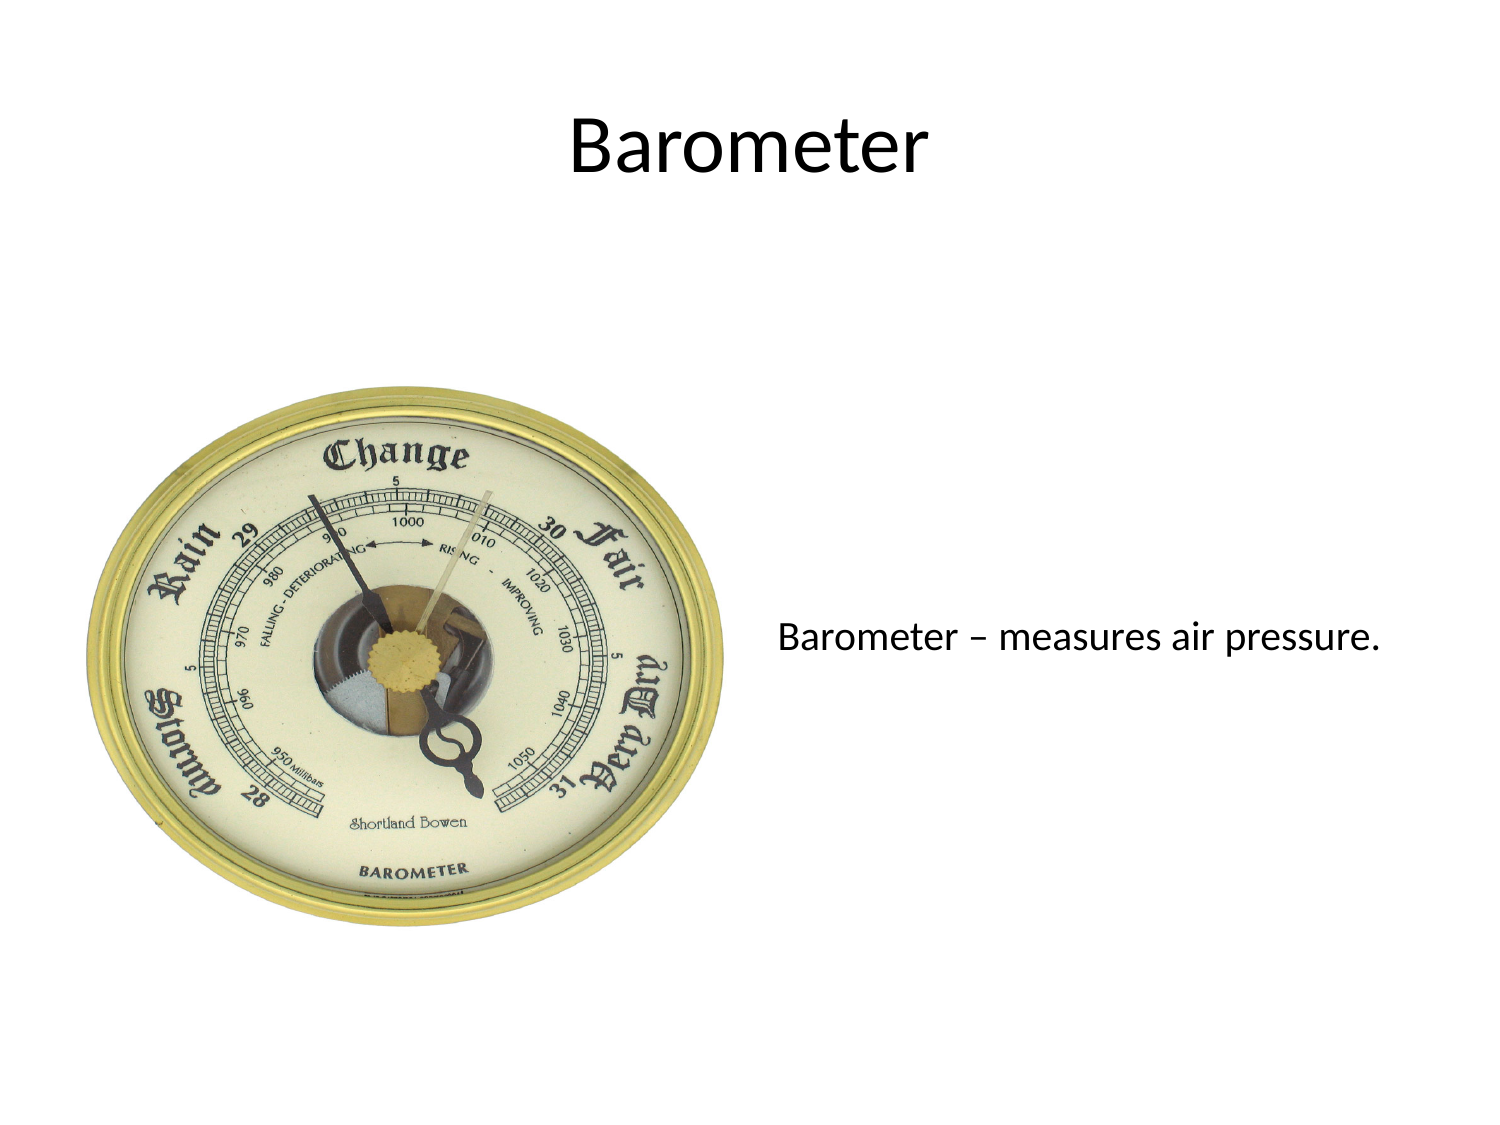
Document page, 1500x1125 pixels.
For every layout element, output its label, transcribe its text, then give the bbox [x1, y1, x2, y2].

list Barometer – measures air pressure. [762, 262, 1425, 1005]
title Barometer [75, 45, 1425, 233]
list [74, 374, 738, 938]
